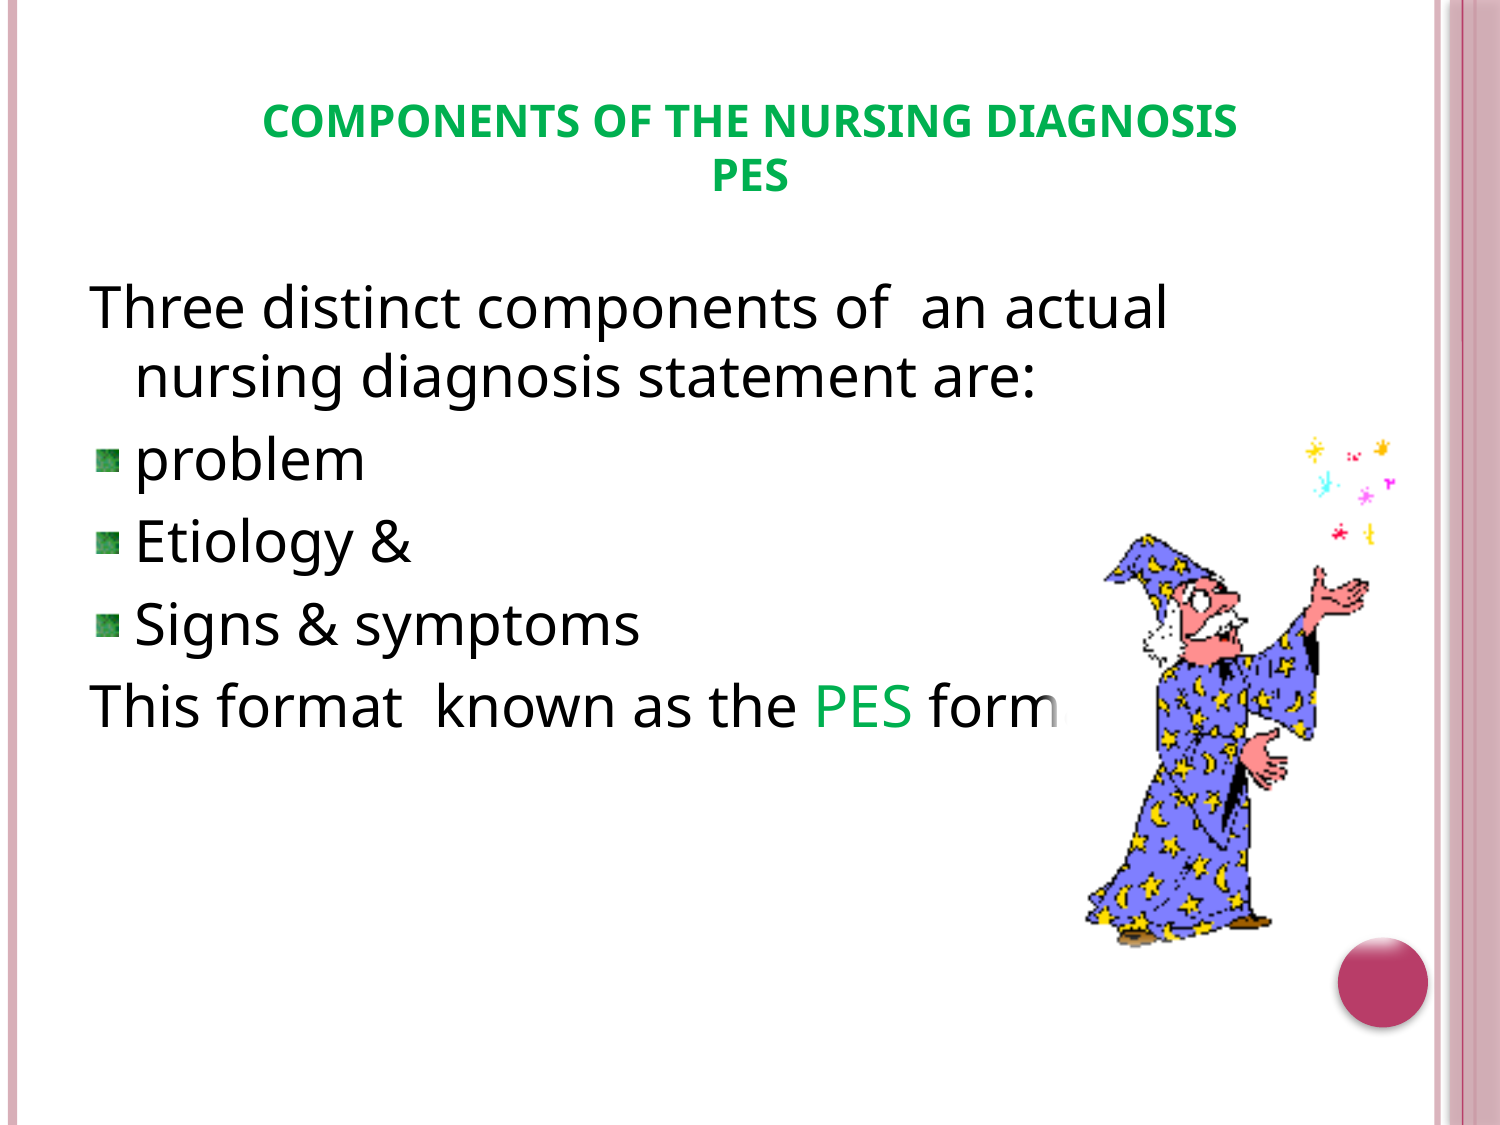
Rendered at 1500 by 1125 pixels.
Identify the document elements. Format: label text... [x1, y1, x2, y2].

picture [89, 607, 119, 637]
picture [89, 442, 119, 472]
title Components of the nursing diagnosis PES [75, 42, 1425, 209]
picture [1032, 386, 1418, 964]
list Three distinct components of an actual nursing diagnosis statement are: problem Etiology & Signs & symptoms This format known as the PES format [75, 262, 1300, 1062]
picture [89, 525, 119, 554]
